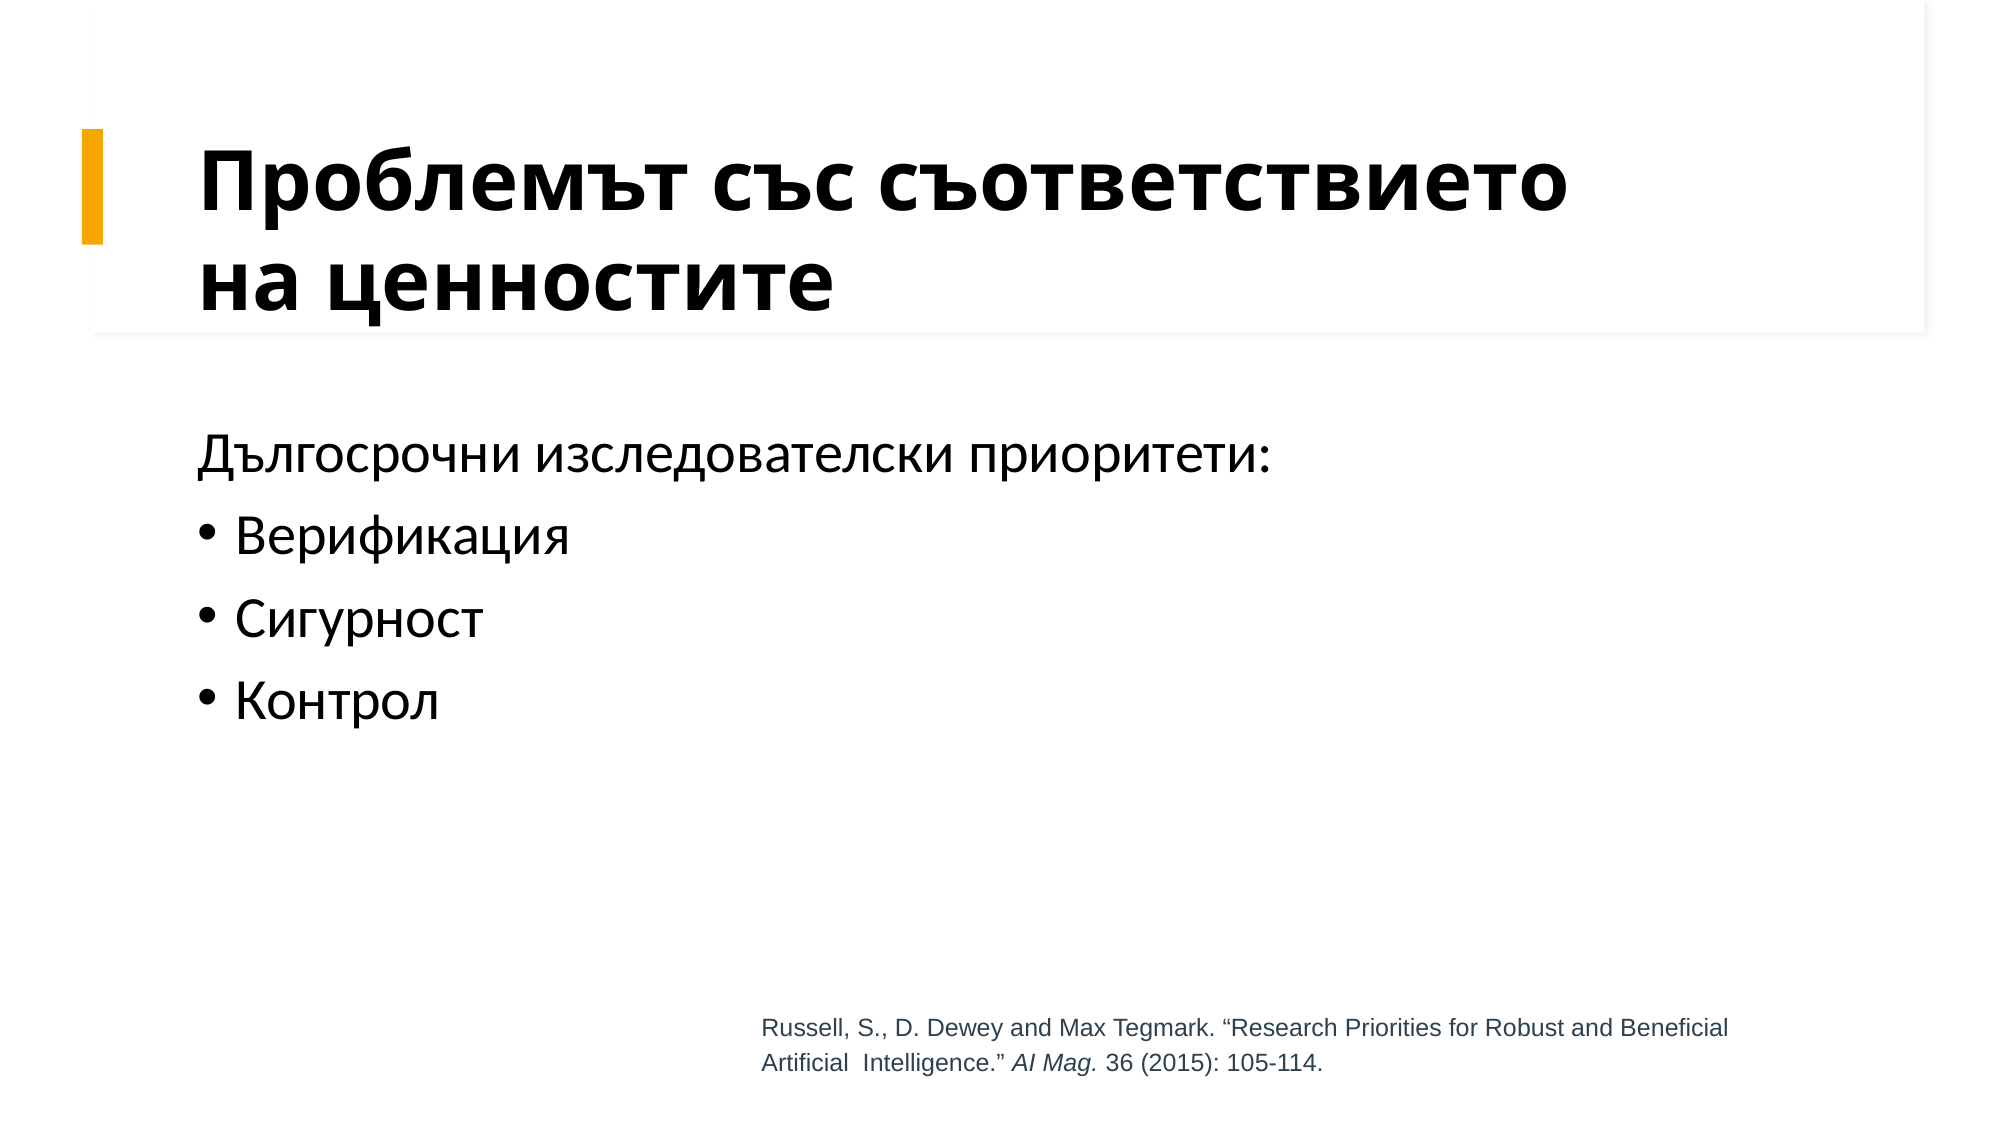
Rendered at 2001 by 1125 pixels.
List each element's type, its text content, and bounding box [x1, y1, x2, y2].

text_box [81, 0, 1938, 346]
text_box Дългосрочни изследователски приоритети: Верификация Сигурност Контрол [195, 386, 1688, 732]
text_box Russell, S., D. Dewey and Max Tegmark. “Research Priorities for Robust and Beneficial Artificial Intelligence.” AI Mag. 36 (2015): 105-114. [759, 1002, 1821, 1077]
